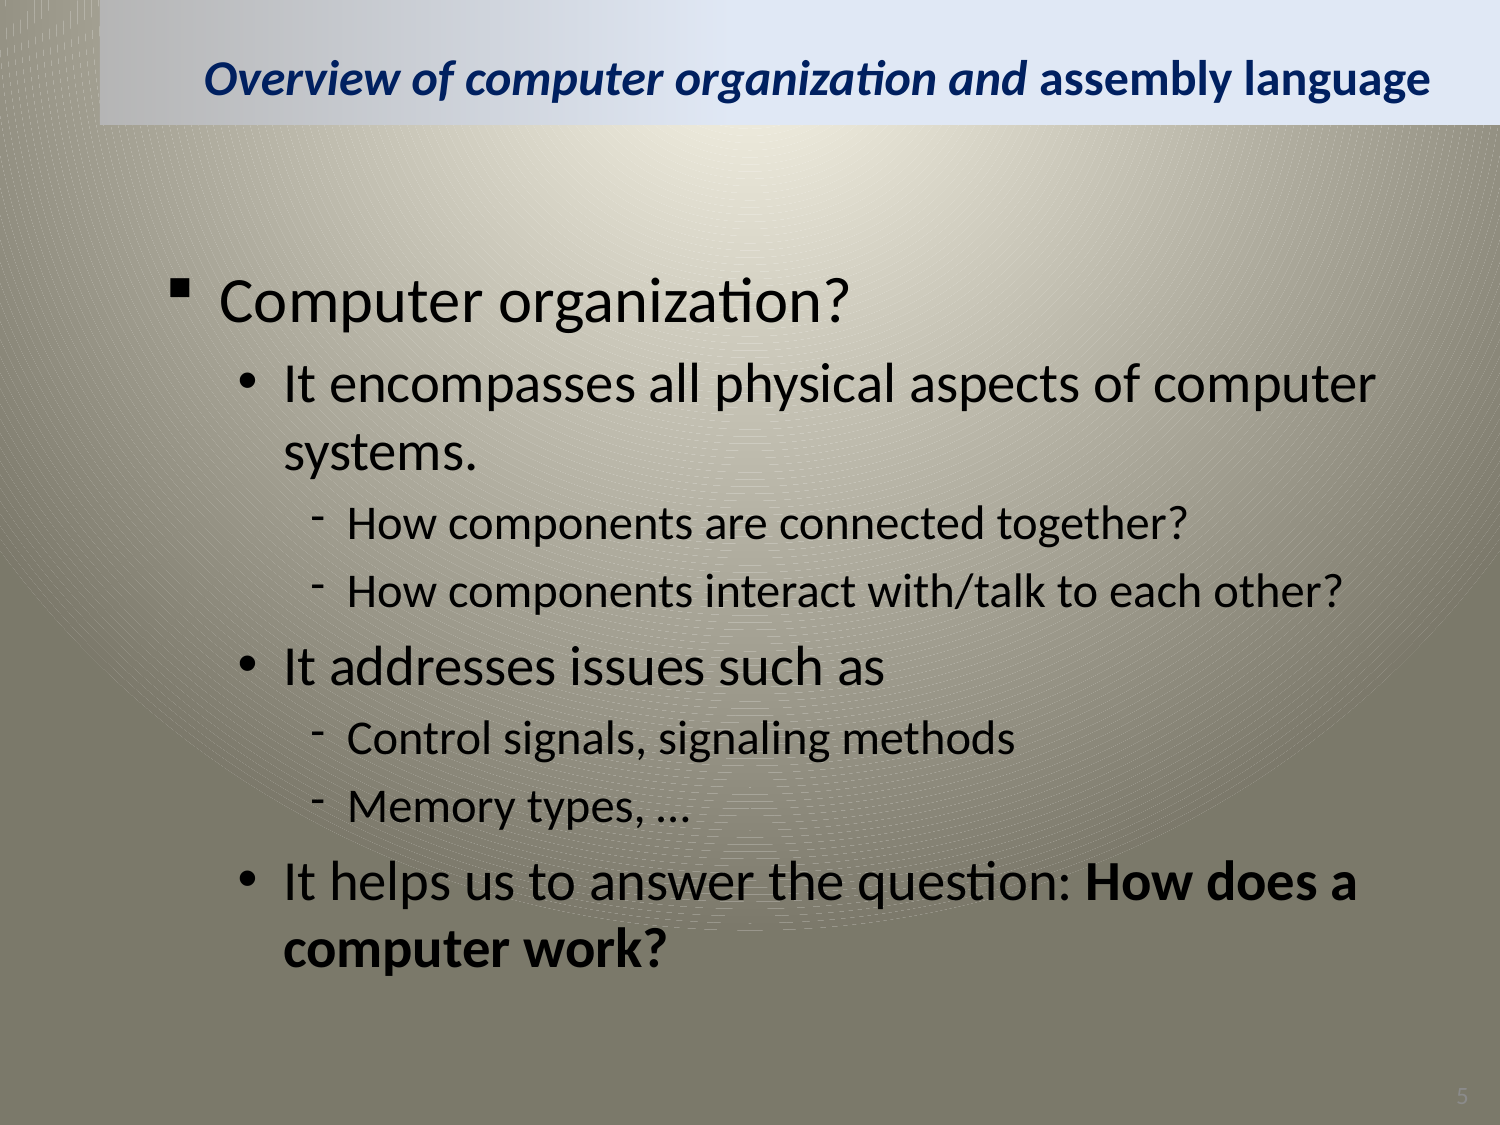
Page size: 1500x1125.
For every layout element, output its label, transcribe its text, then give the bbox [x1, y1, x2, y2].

title Overview of computer organization and assembly language [135, 37, 1500, 113]
list Computer organization? It encompasses all physical aspects of computer systems. How components are connected together? How components interact with/talk to each other? It addresses issues such as Control signals, signaling methods Memory types, … It helps us to answer the question: How does a computer work? [150, 249, 1488, 993]
